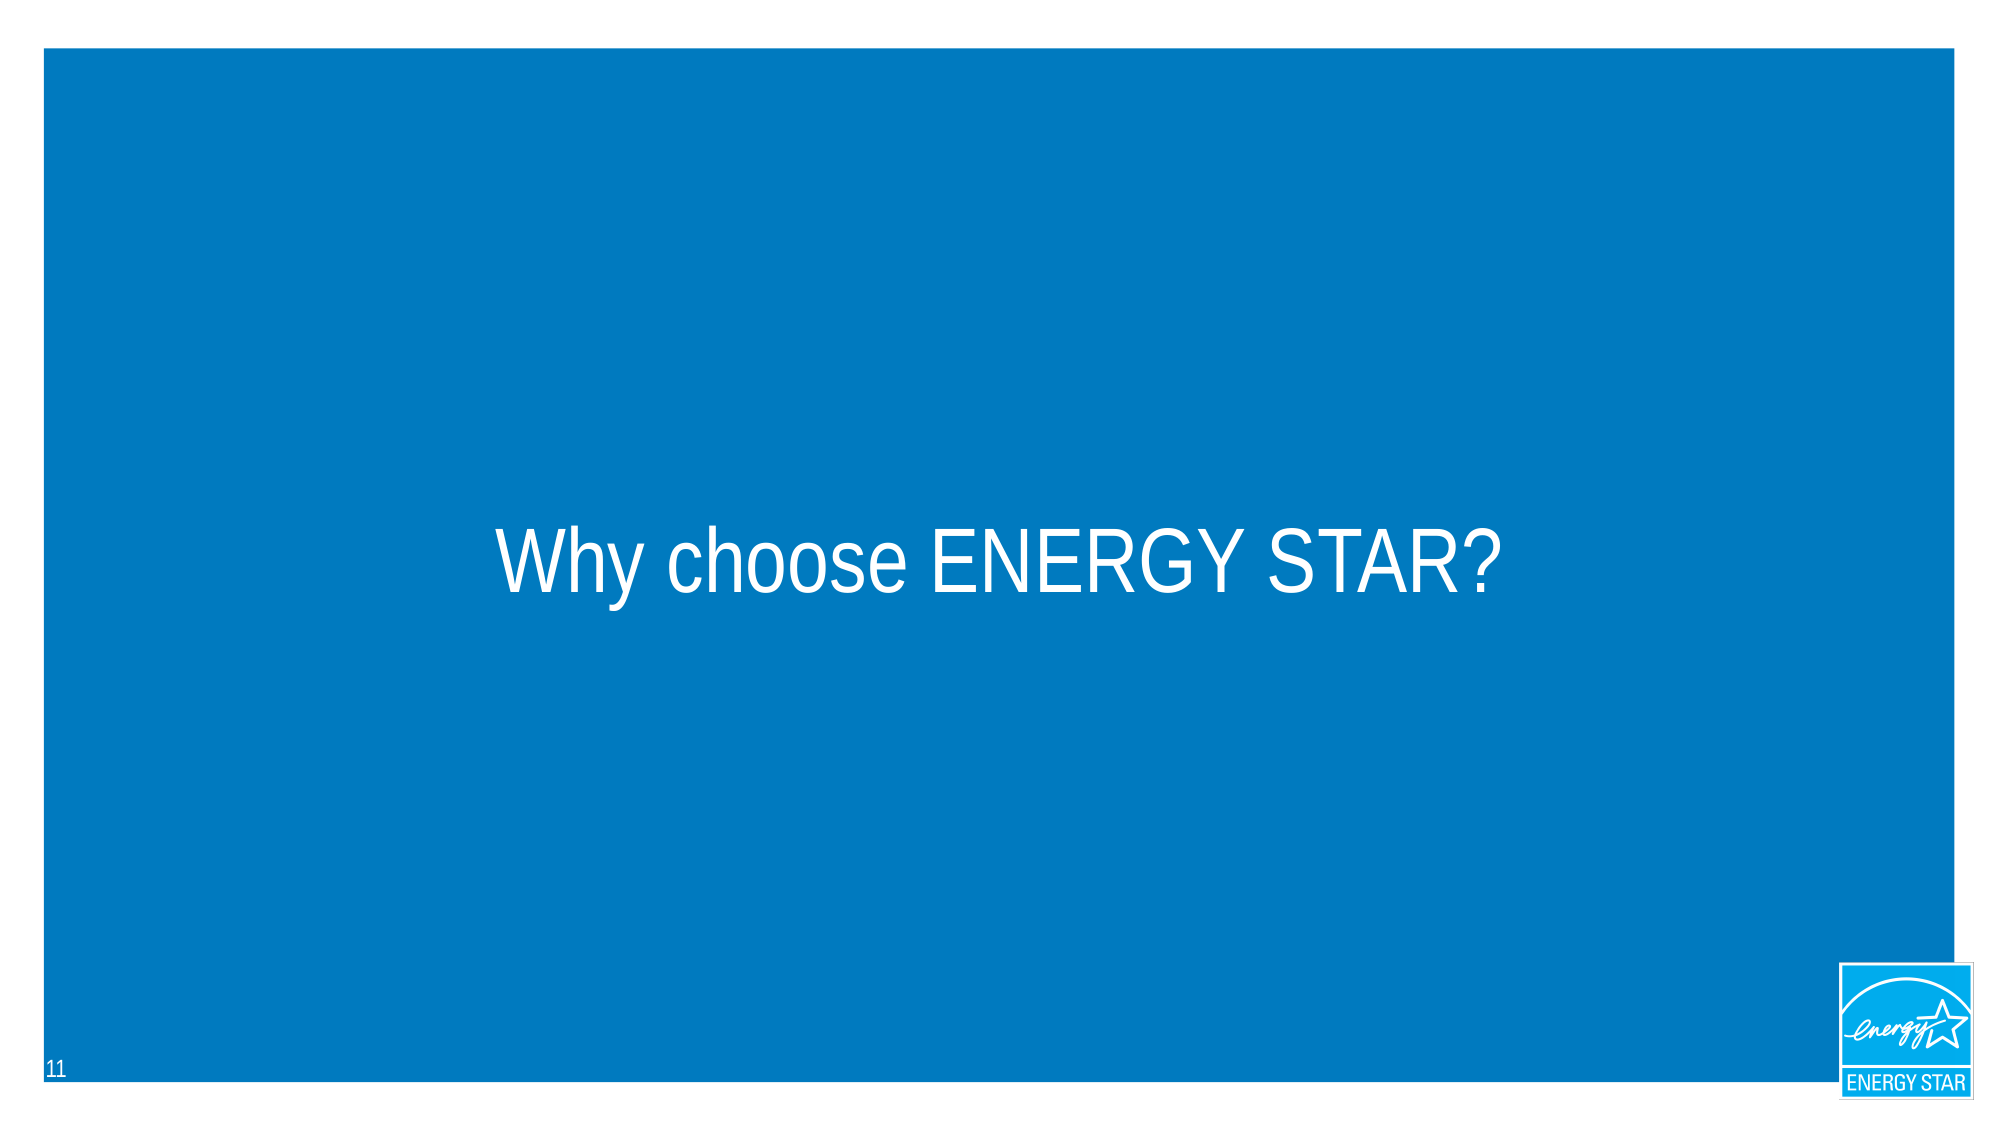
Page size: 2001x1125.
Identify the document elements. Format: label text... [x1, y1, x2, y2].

title Why choose ENERGY STAR? [245, 453, 1755, 672]
picture [1839, 962, 1974, 1100]
slide_number 11 [30, 1037, 109, 1098]
